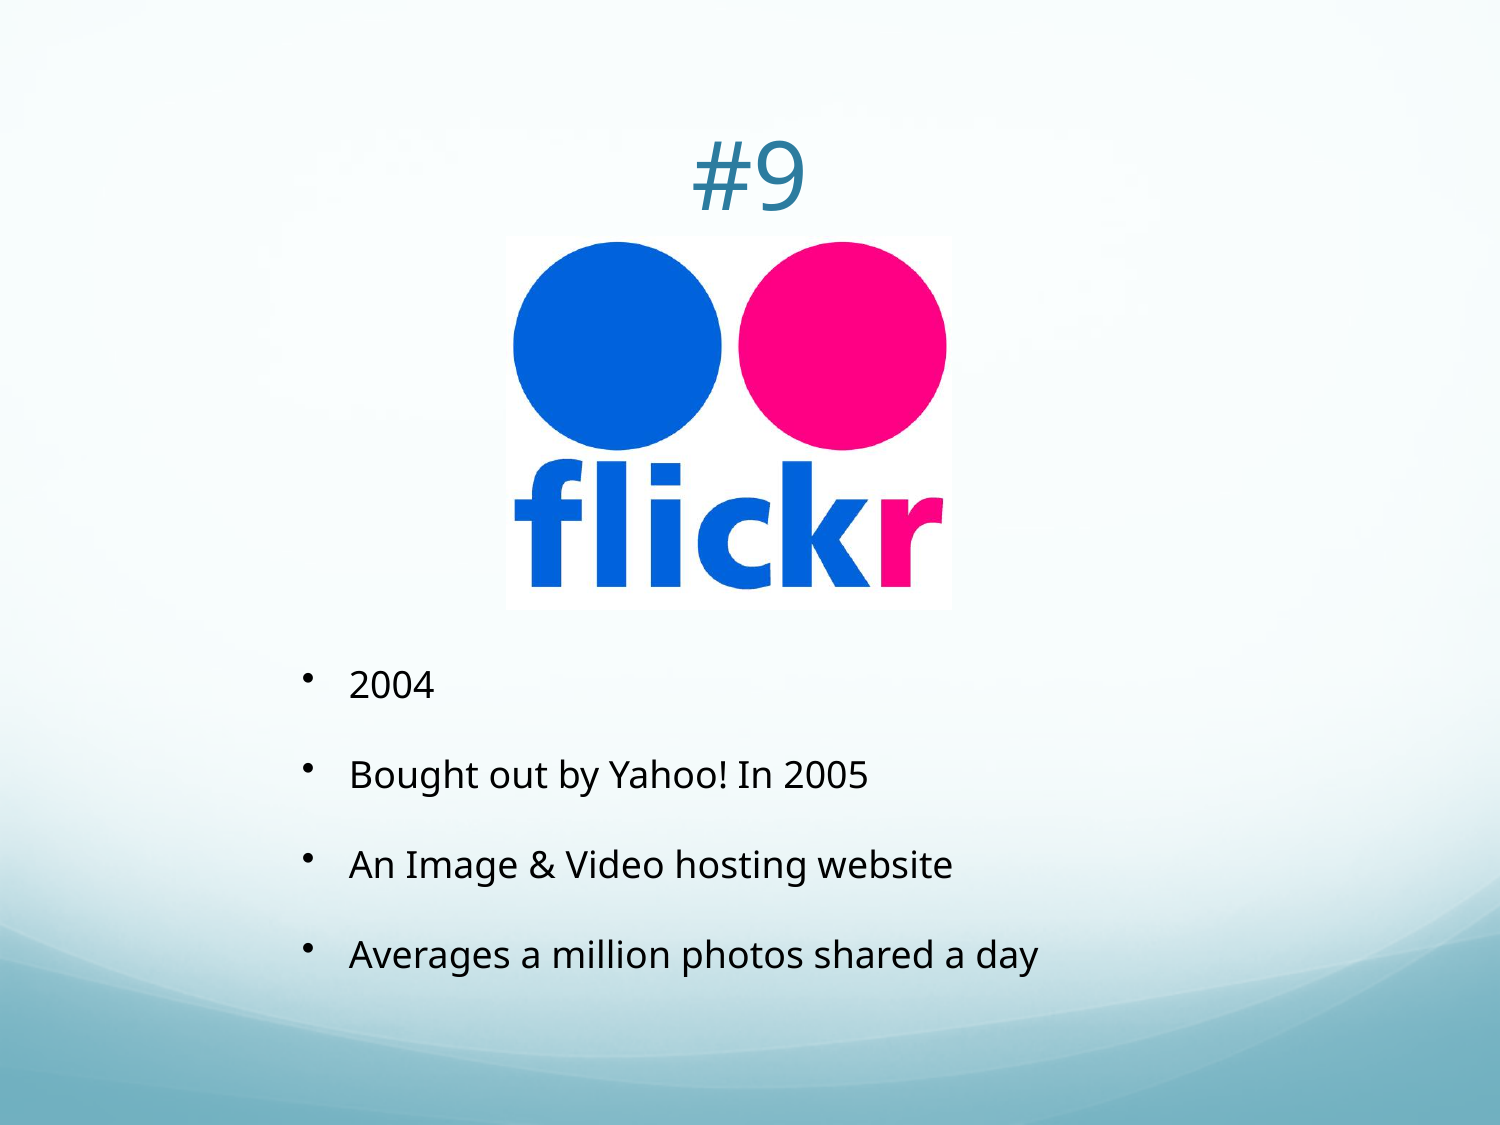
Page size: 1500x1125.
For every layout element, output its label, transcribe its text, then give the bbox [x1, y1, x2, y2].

title #9 [90, 17, 1410, 237]
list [383, 236, 1075, 611]
text_box 2004 Bought out by Yahoo! In 2005 An Image & Video hosting website Averages a million photos shared a day [287, 653, 1279, 1028]
